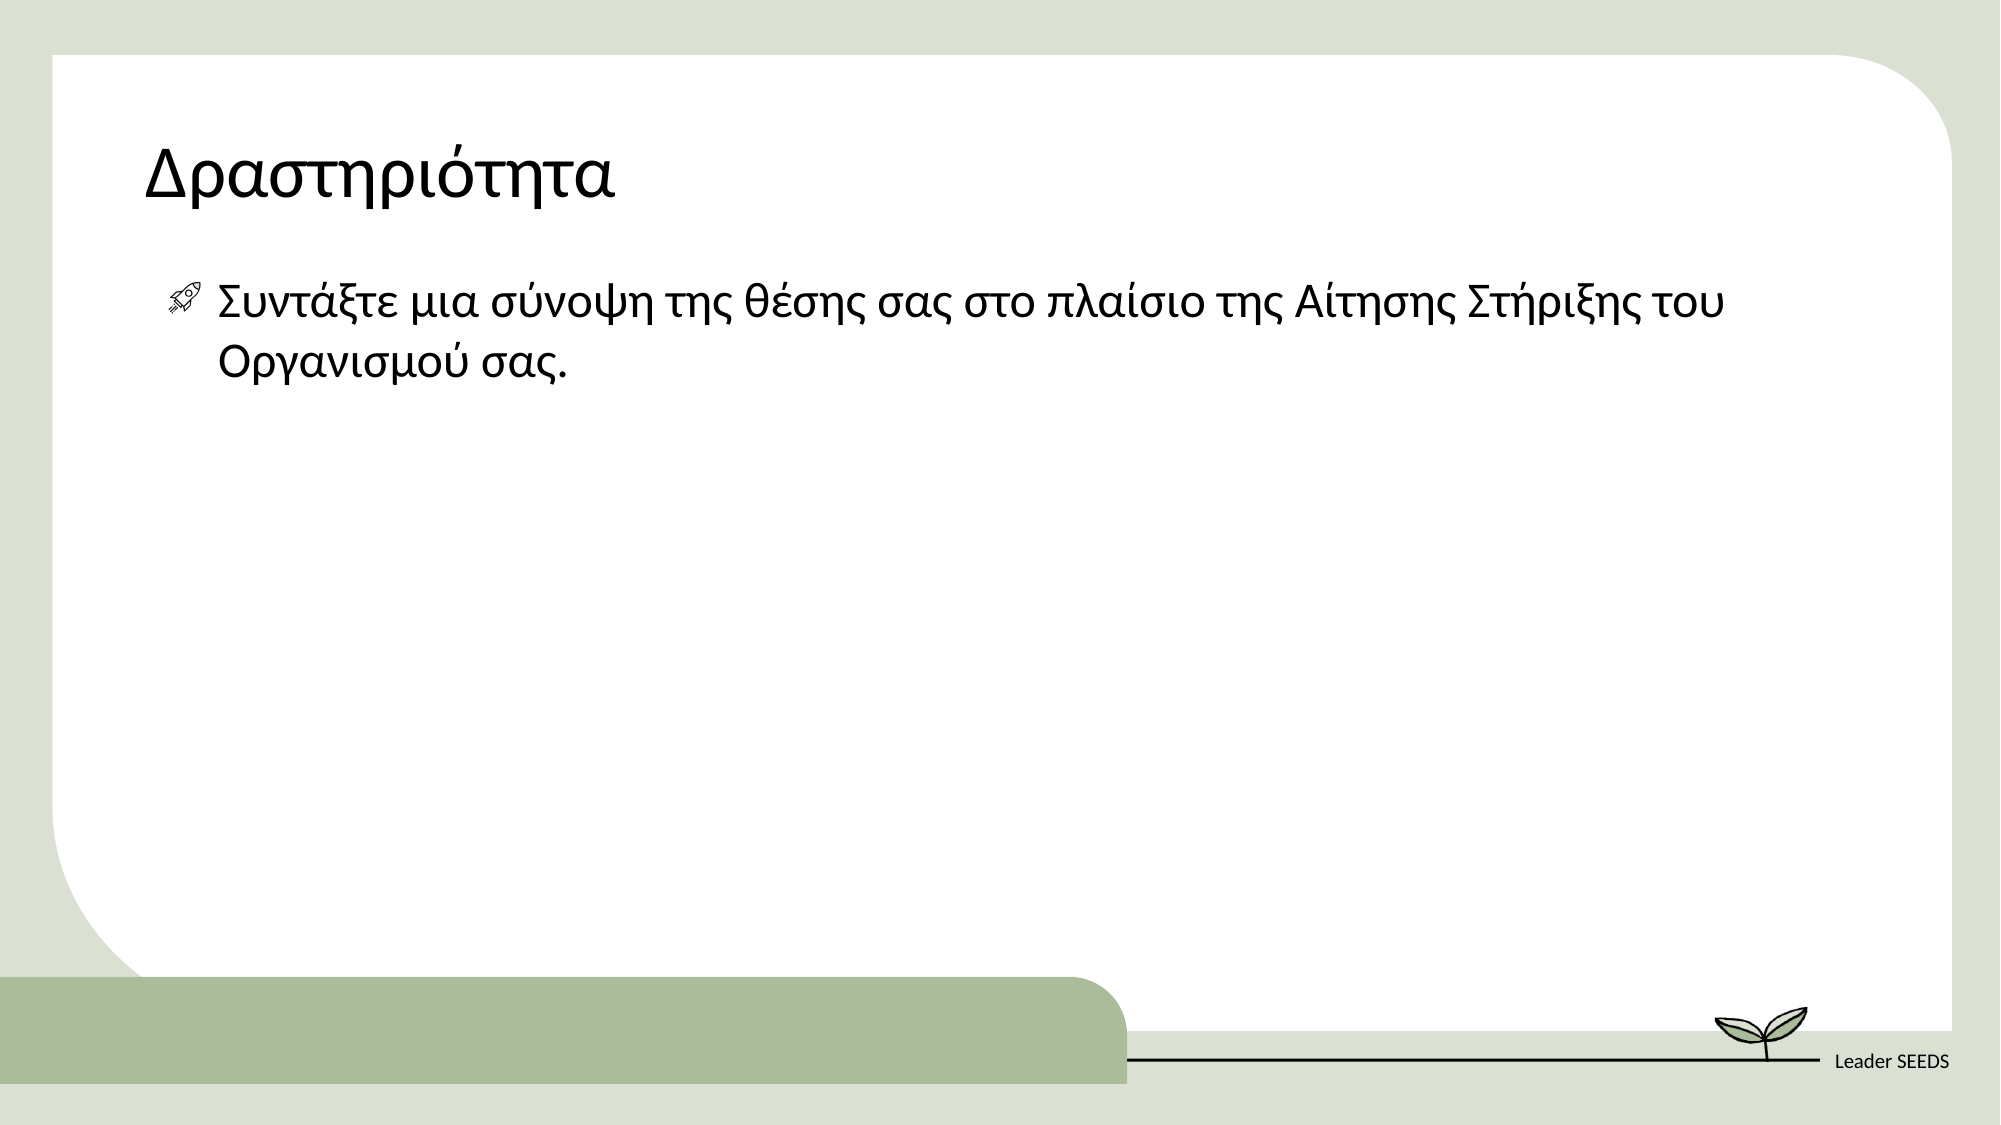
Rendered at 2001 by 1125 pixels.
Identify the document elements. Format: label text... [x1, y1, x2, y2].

text_box Συντάξτε μια σύνοψη της θέσης σας στο πλαίσιο της Αίτησης Στήριξης του Οργανισμού σας. [147, 259, 1853, 455]
list Δραστηριότητα [130, 124, 1869, 260]
picture [161, 279, 202, 315]
